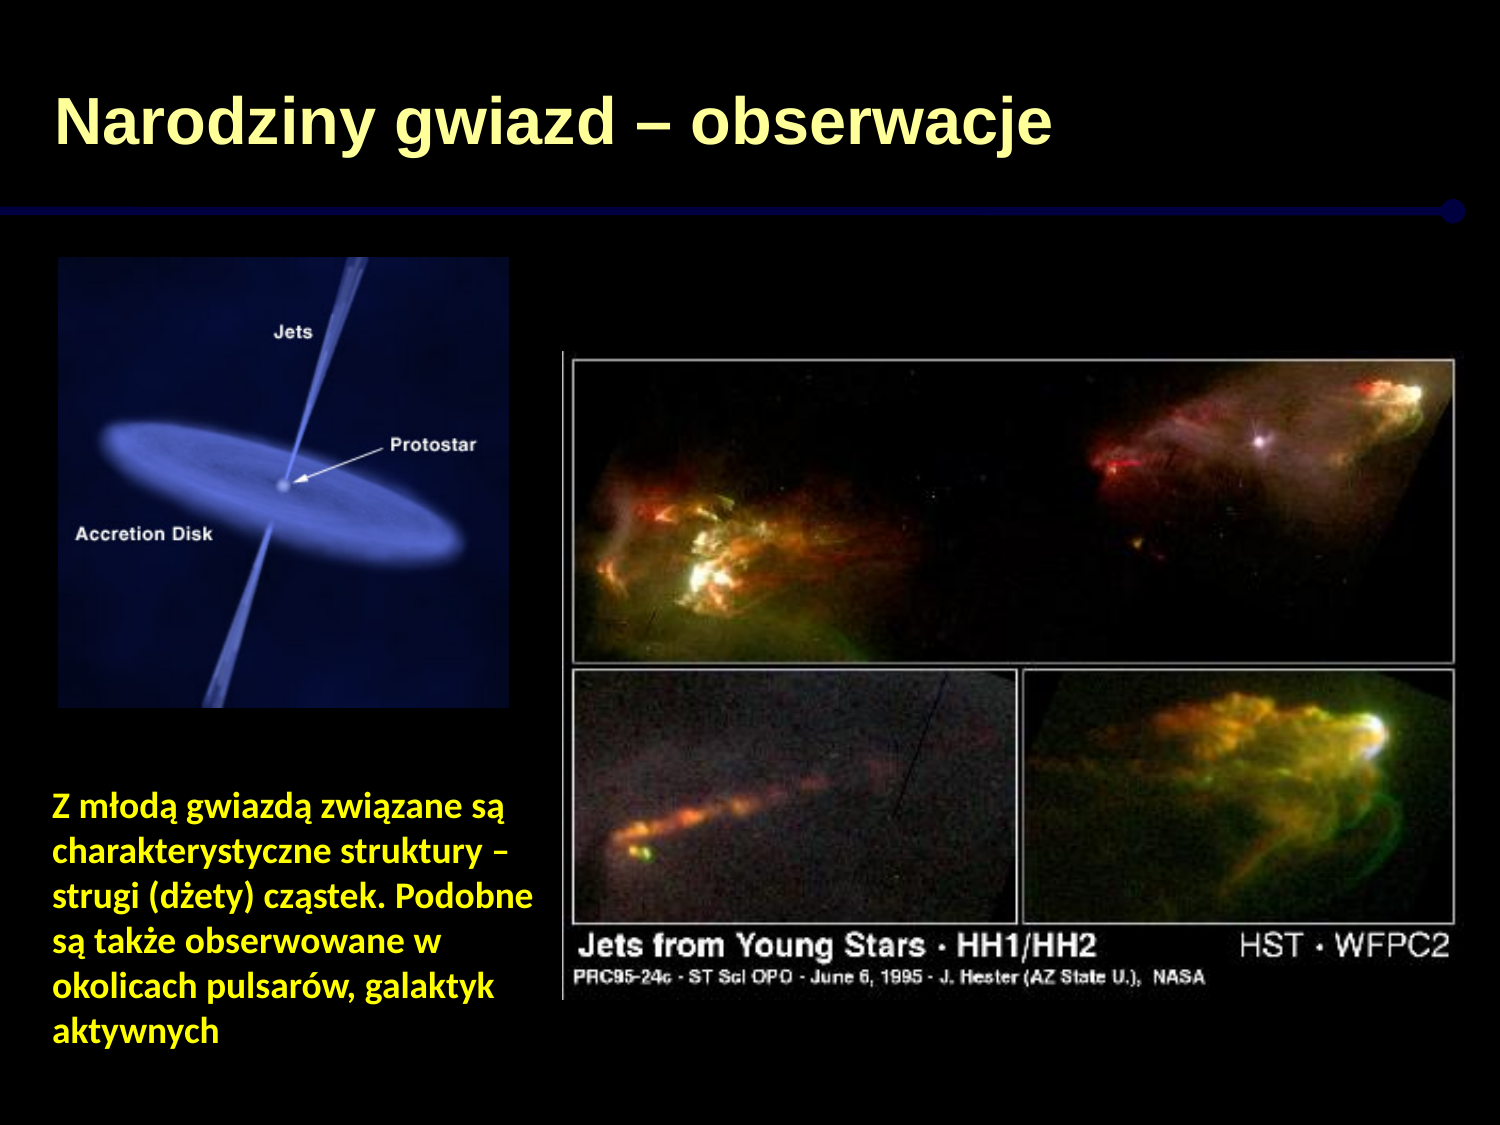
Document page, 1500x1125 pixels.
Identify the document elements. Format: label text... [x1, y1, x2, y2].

text_box Z młodą gwiazdą związane są charakterystyczne struktury – strugi (dżety) cząstek. Podobne są także obserwowane w okolicach pulsarów, galaktyk aktywnych [37, 773, 558, 1059]
picture [562, 351, 1464, 1000]
text_box Narodziny gwiazd – obserwacje [39, 70, 1089, 165]
picture [58, 257, 509, 708]
